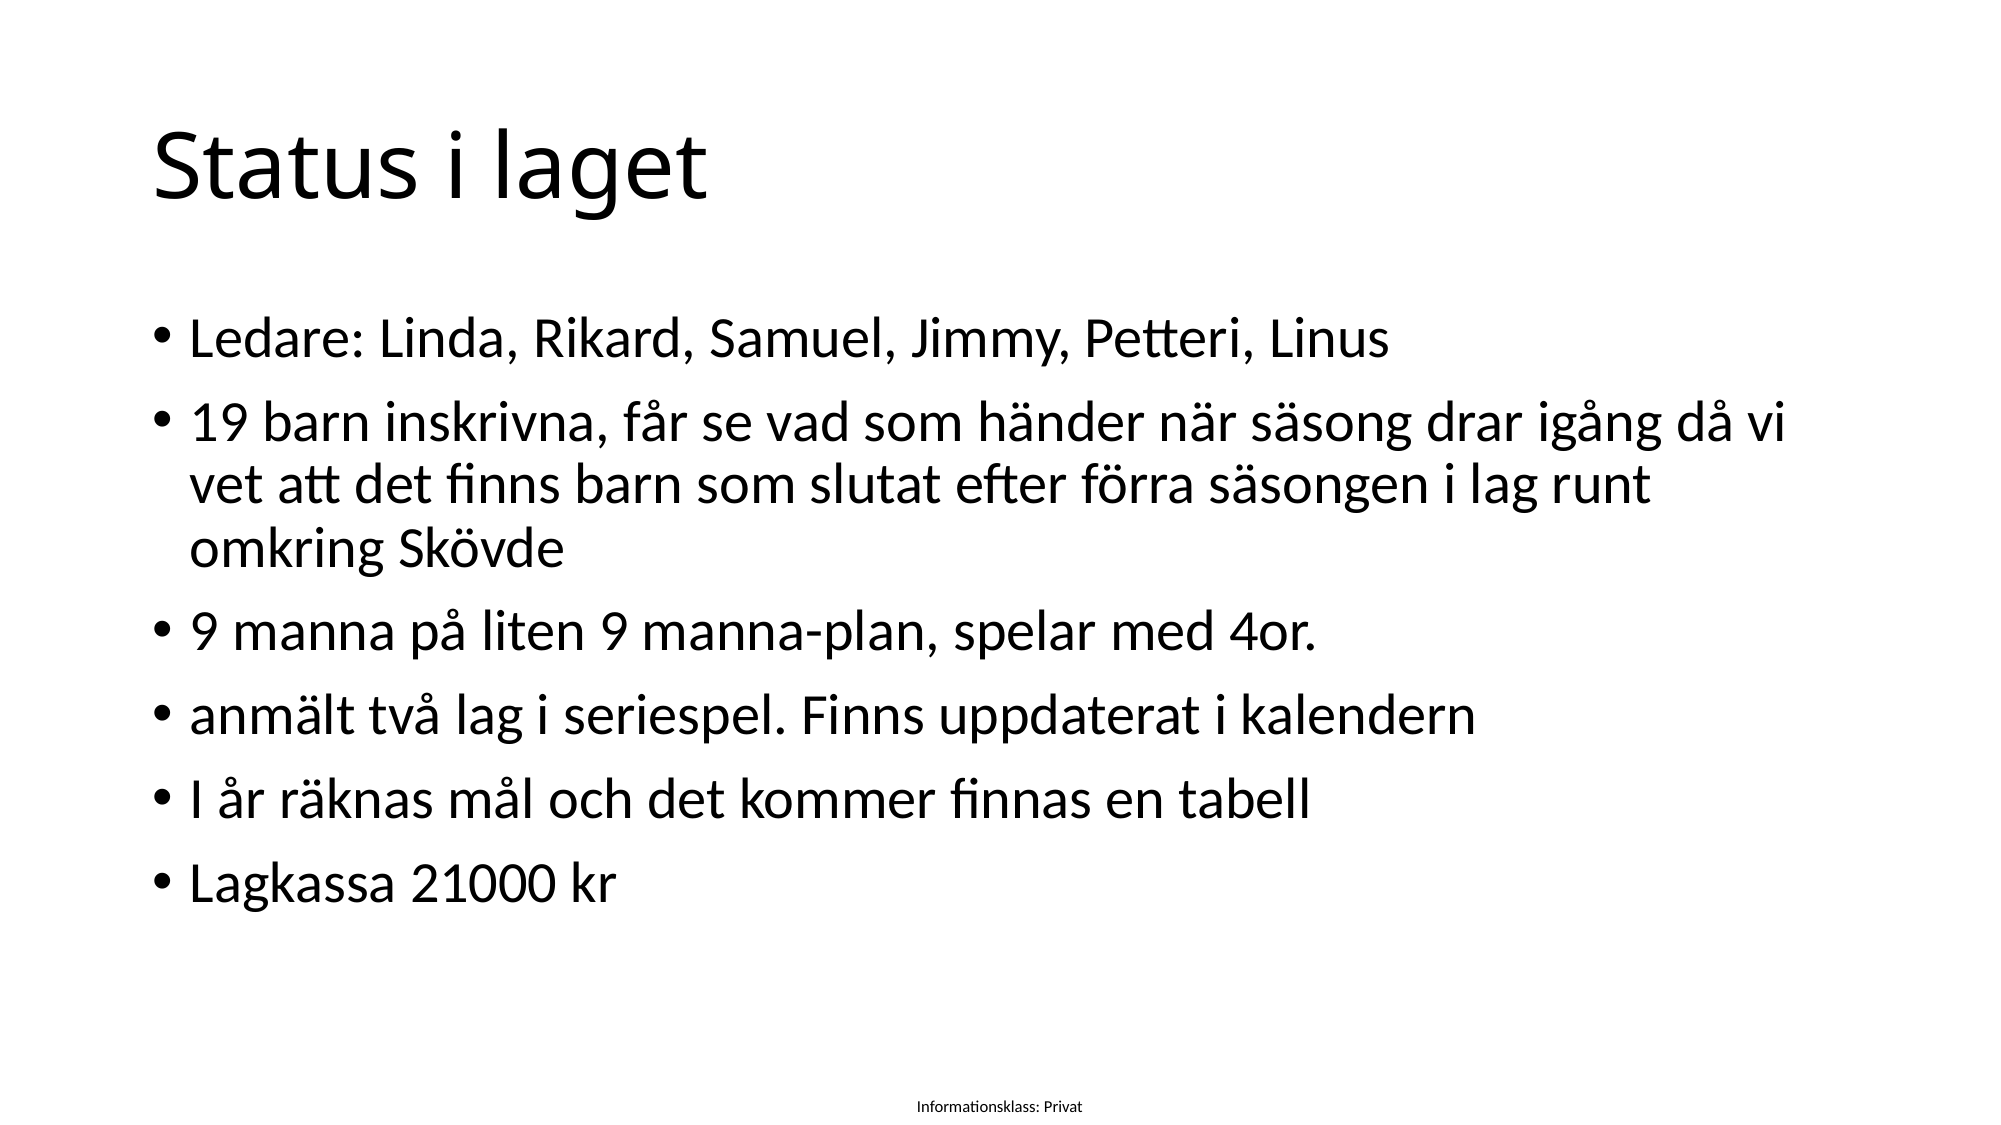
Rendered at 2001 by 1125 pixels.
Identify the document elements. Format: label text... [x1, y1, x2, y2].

title Status i laget [137, 59, 1863, 278]
list Ledare: Linda, Rikard, Samuel, Jimmy, Petteri, Linus 19 barn inskrivna, får se vad som händer när säsong drar igång då vi vet att det finns barn som slutat efter förra säsongen i lag runt omkring Skövde 9 manna på liten 9 manna-plan, spelar med 4or. anmält två lag i seriespel. Finns uppdaterat i kalendern I år räknas mål och det kommer finnas en tabell Lagkassa 21000 kr [137, 299, 1863, 1014]
